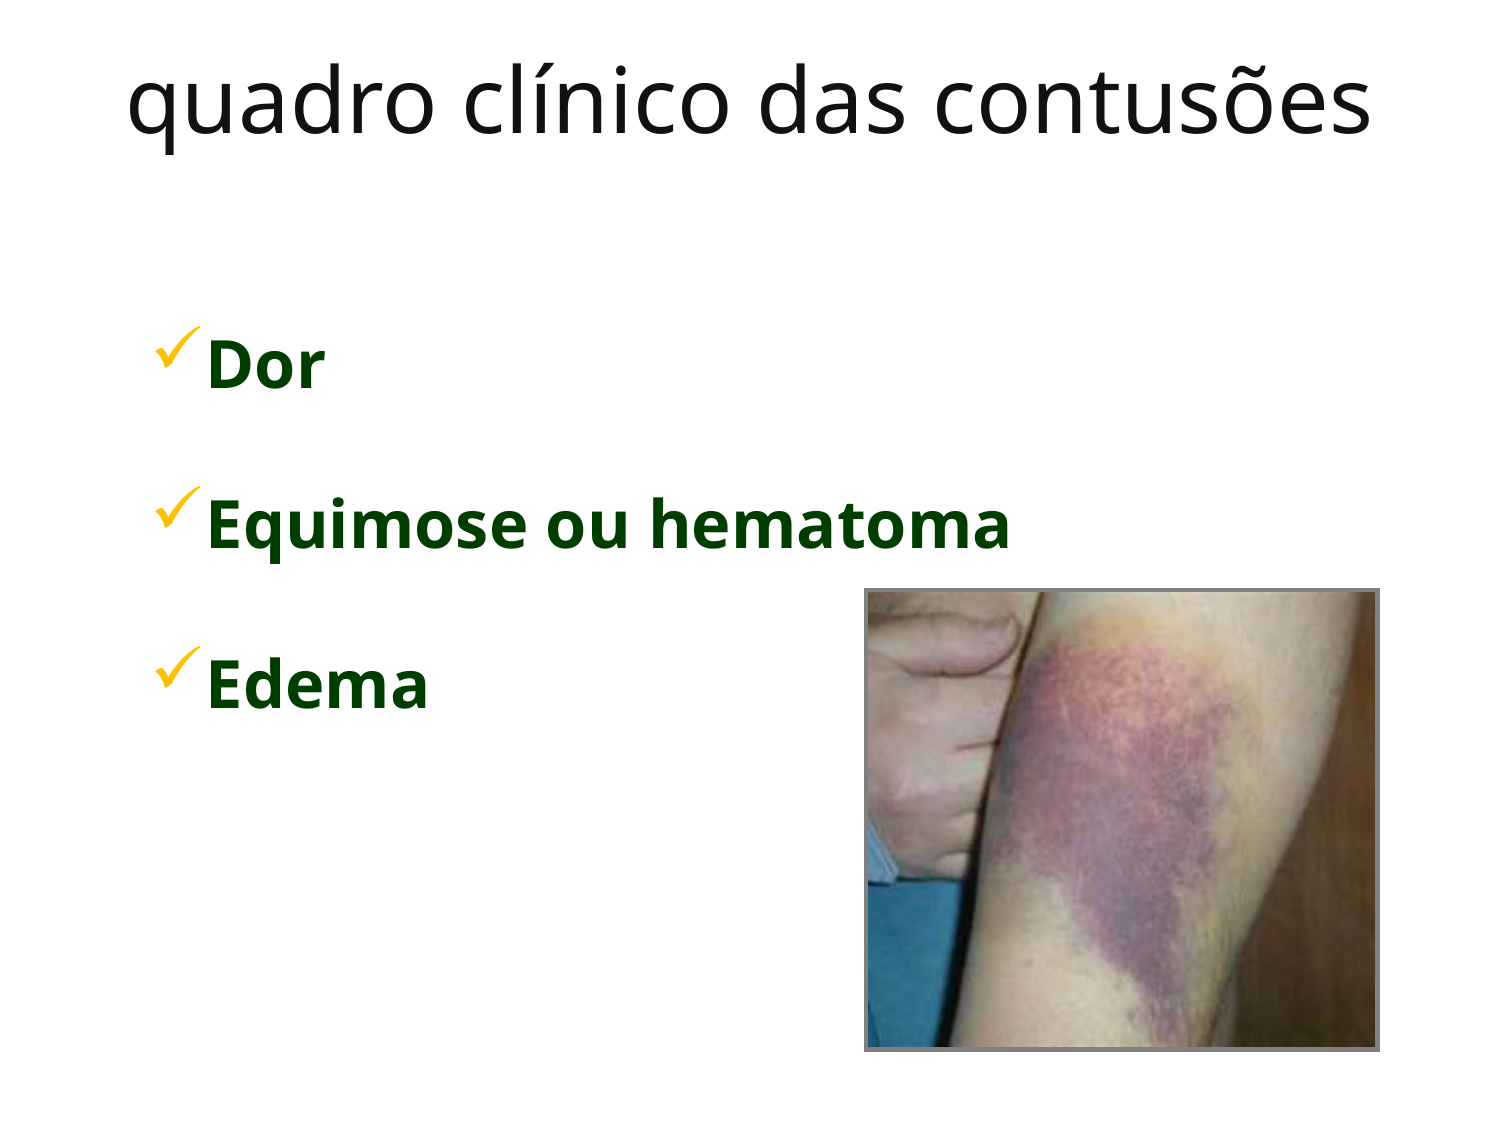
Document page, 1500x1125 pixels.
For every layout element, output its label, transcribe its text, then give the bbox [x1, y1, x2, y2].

text_box Dor Equimose ou hematoma Edema [135, 234, 1426, 729]
picture [867, 591, 1376, 1048]
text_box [25, 32, 1475, 162]
